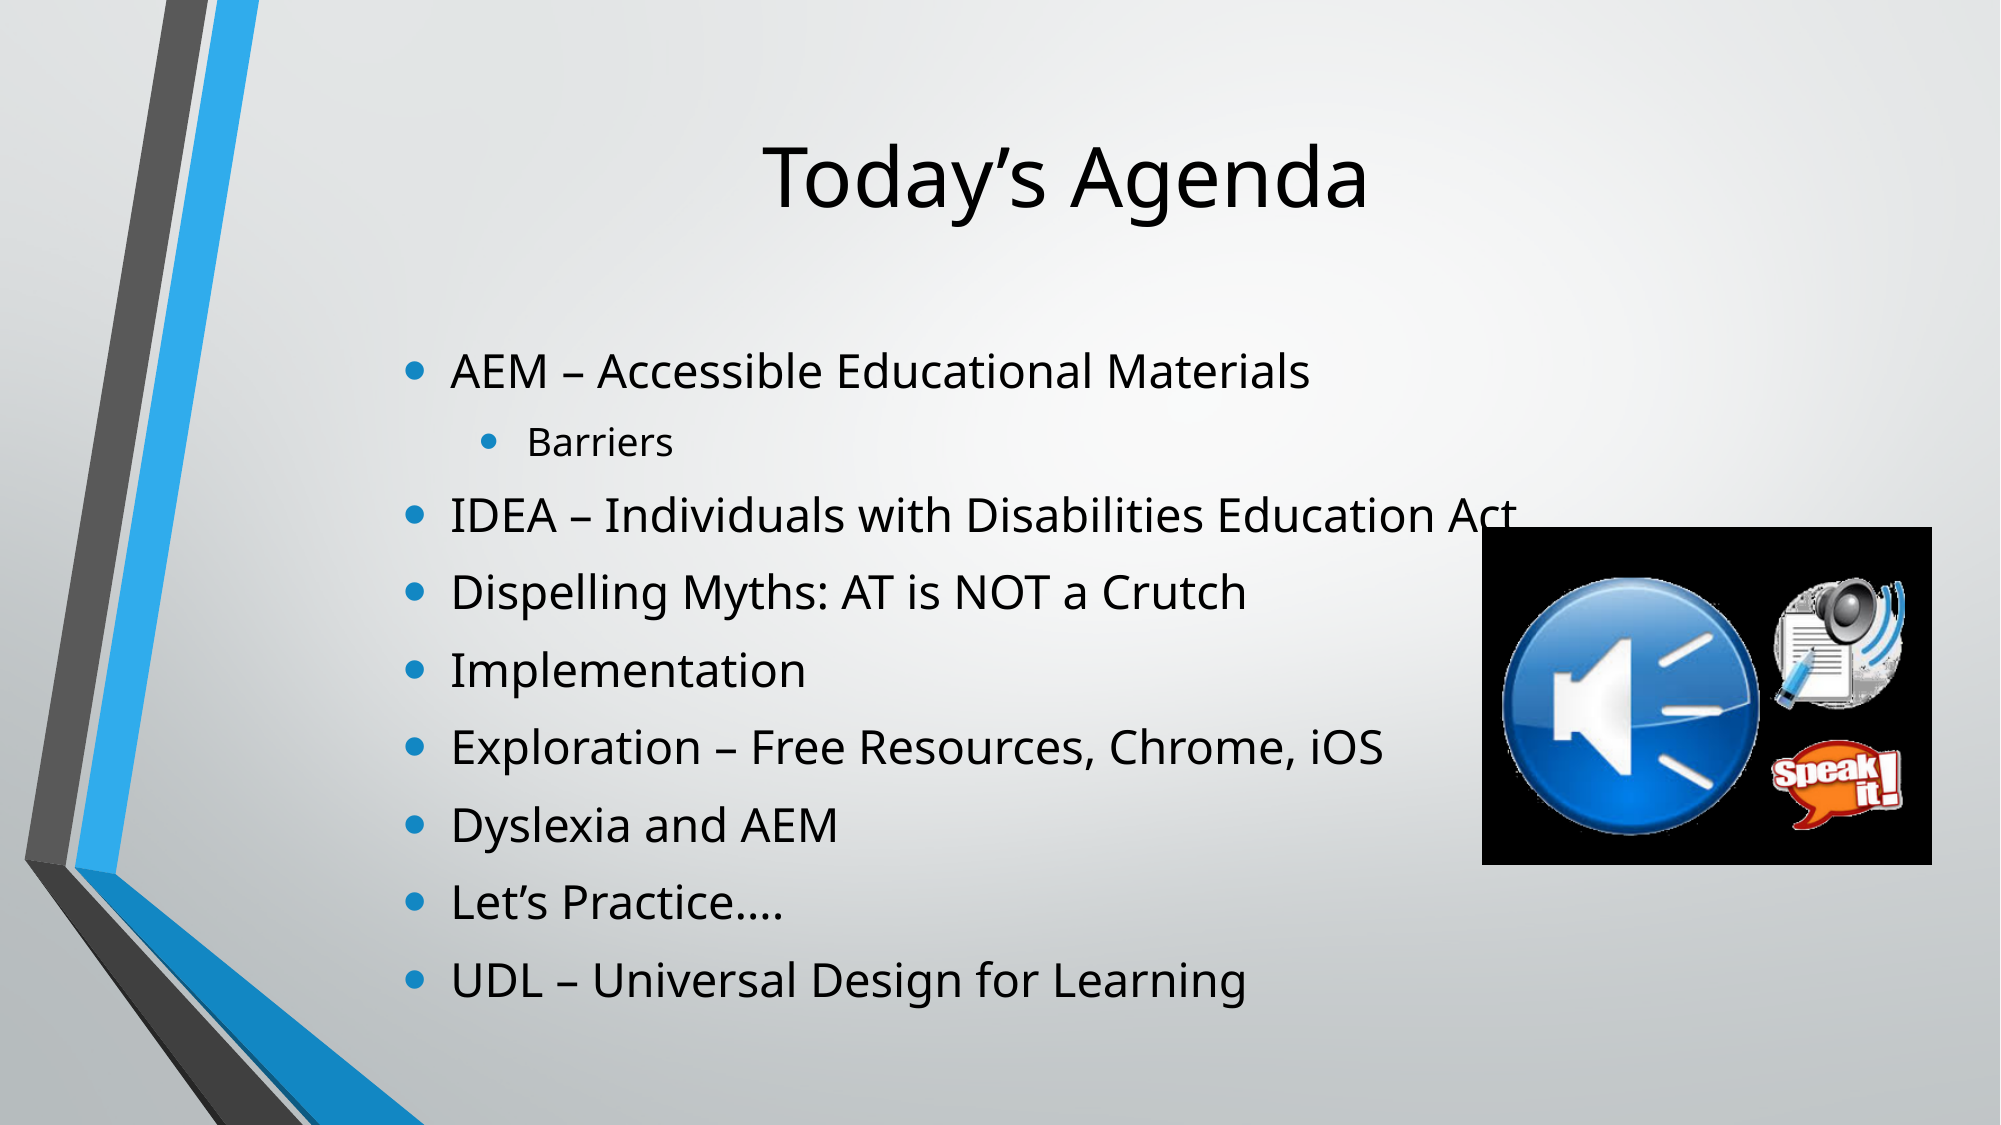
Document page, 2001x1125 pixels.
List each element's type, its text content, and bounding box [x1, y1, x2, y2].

title Today’s Agenda [245, 29, 1889, 318]
picture [1482, 527, 1932, 865]
list AEM – Accessible Educational Materials Barriers IDEA – Individuals with Disabilities Education Act Dispelling Myths: AT is NOT a Crutch Implementation Exploration – Free Resources, Chrome, iOS Dyslexia and AEM Let’s Practice…. UDL – Universal Design for Learning [387, 333, 1804, 1015]
